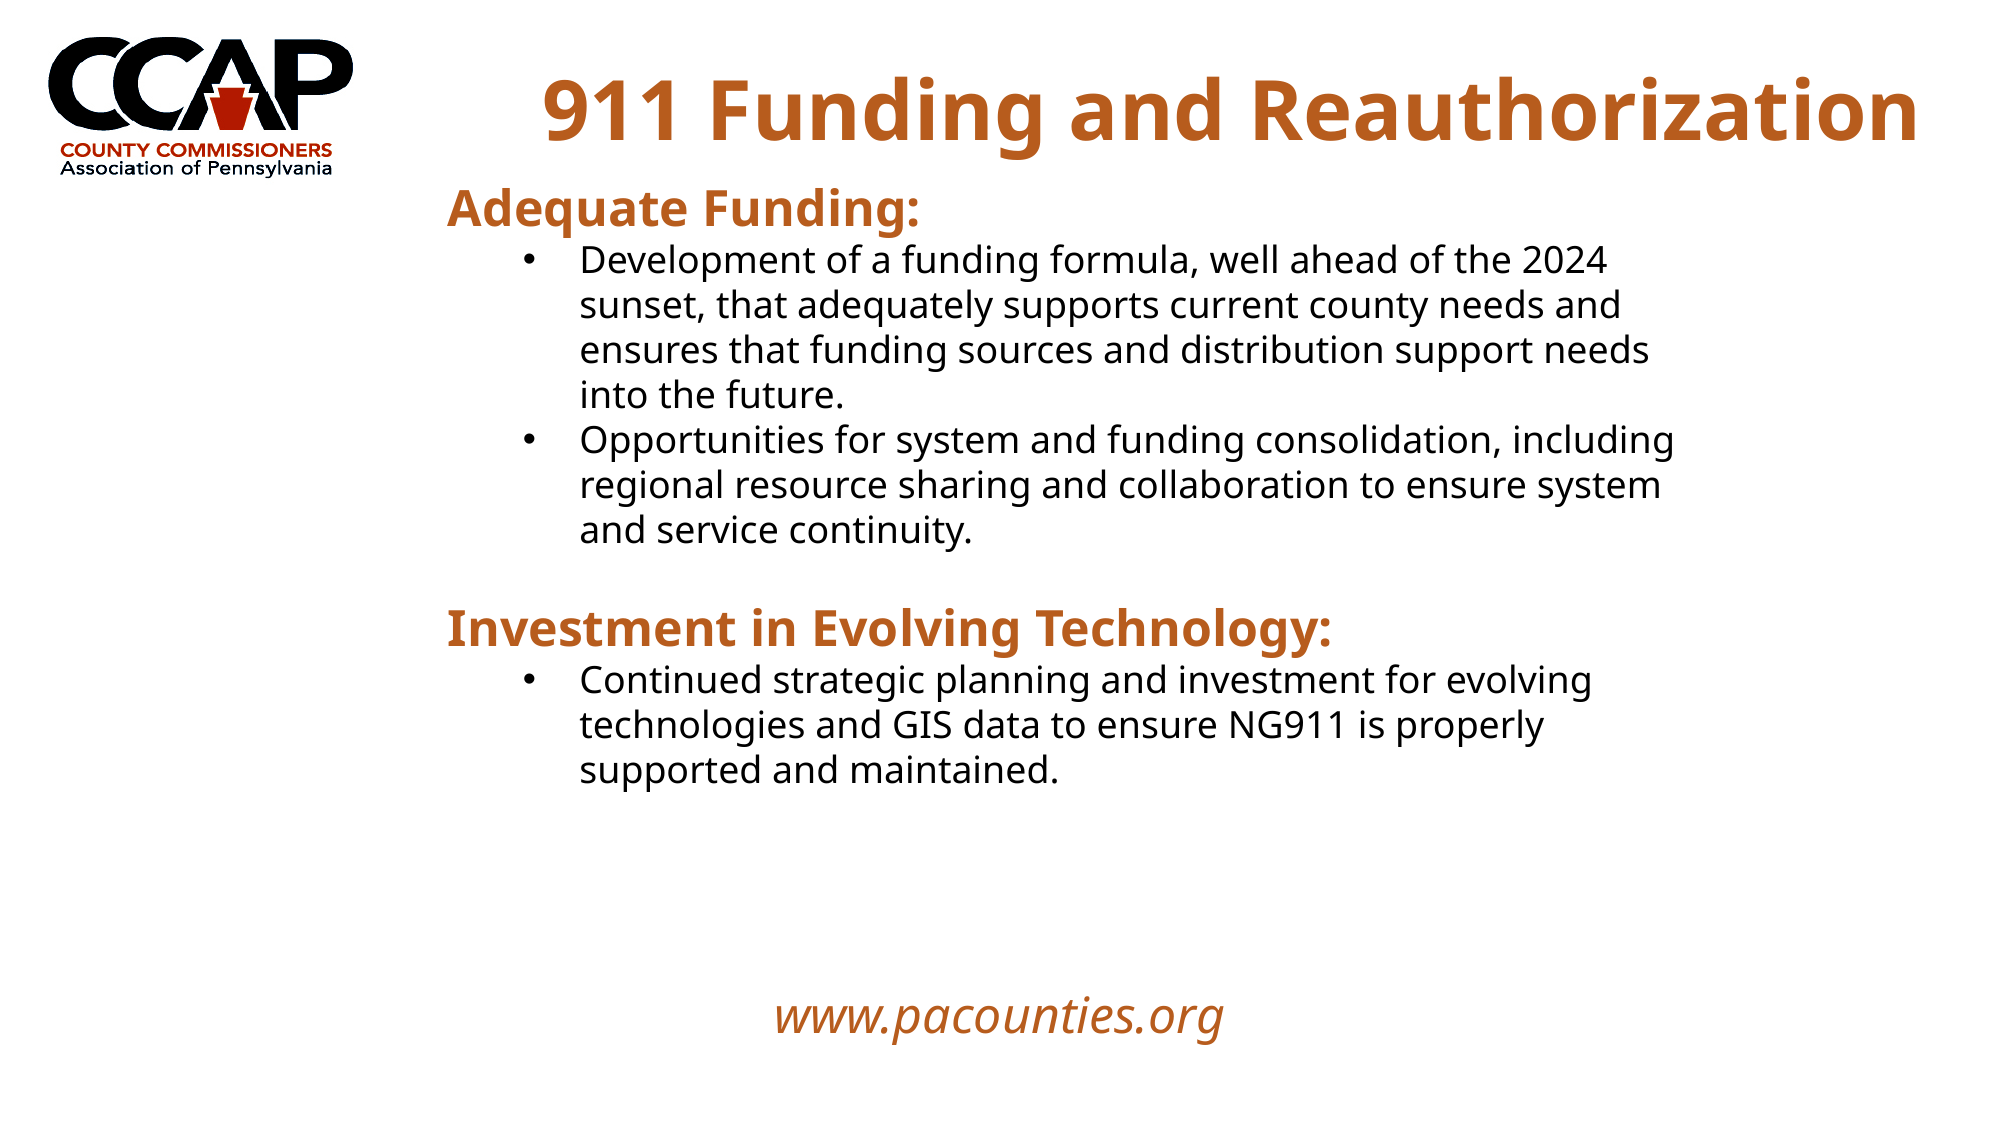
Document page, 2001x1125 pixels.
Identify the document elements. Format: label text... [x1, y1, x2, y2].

picture [0, 0, 402, 215]
text_box Adequate Funding: Development of a funding formula, well ahead of the 2024 sunset, that adequately supports current county needs and ensures that funding sources and distribution support needs into the future. Opportunities for system and funding consolidation, including regional resource sharing and collaboration to ensure system and service continuity. Investment in Evolving Technology: Continued strategic planning and investment for evolving technologies and GIS data to ensure NG911 is properly supported and maintained. [433, 169, 1734, 919]
text_box 911 Funding and Reauthorization [433, 23, 2000, 192]
text_box www.pacounties.org [759, 976, 1241, 1051]
